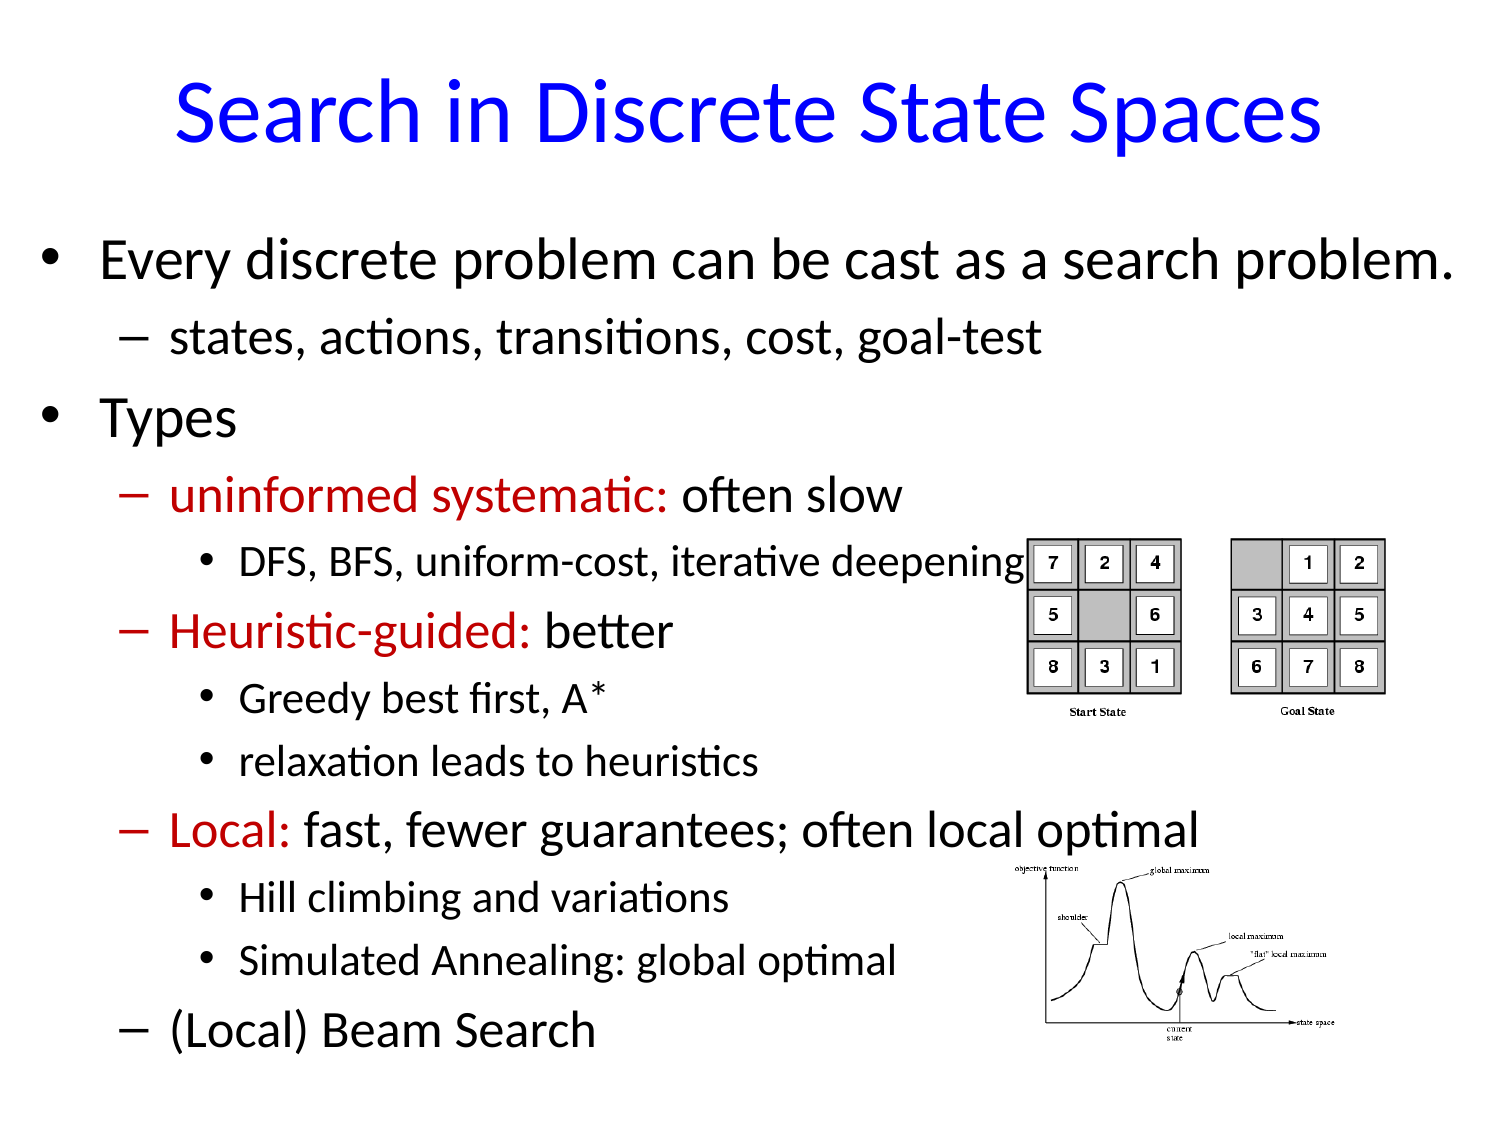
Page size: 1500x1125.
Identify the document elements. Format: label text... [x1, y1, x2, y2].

title Search in Discrete State Spaces [75, 12, 1425, 200]
picture [1012, 862, 1338, 1046]
list Every discrete problem can be cast as a search problem. states, actions, transitions, cost, goal-test Types uninformed systematic: often slow DFS, BFS, uniform-cost, iterative deepening Heuristic-guided: better Greedy best first, A* relaxation leads to heuristics Local: fast, fewer guarantees; often local optimal Hill climbing and variations Simulated Annealing: global optimal (Local) Beam Search [24, 212, 1475, 1125]
picture [1024, 537, 1387, 721]
